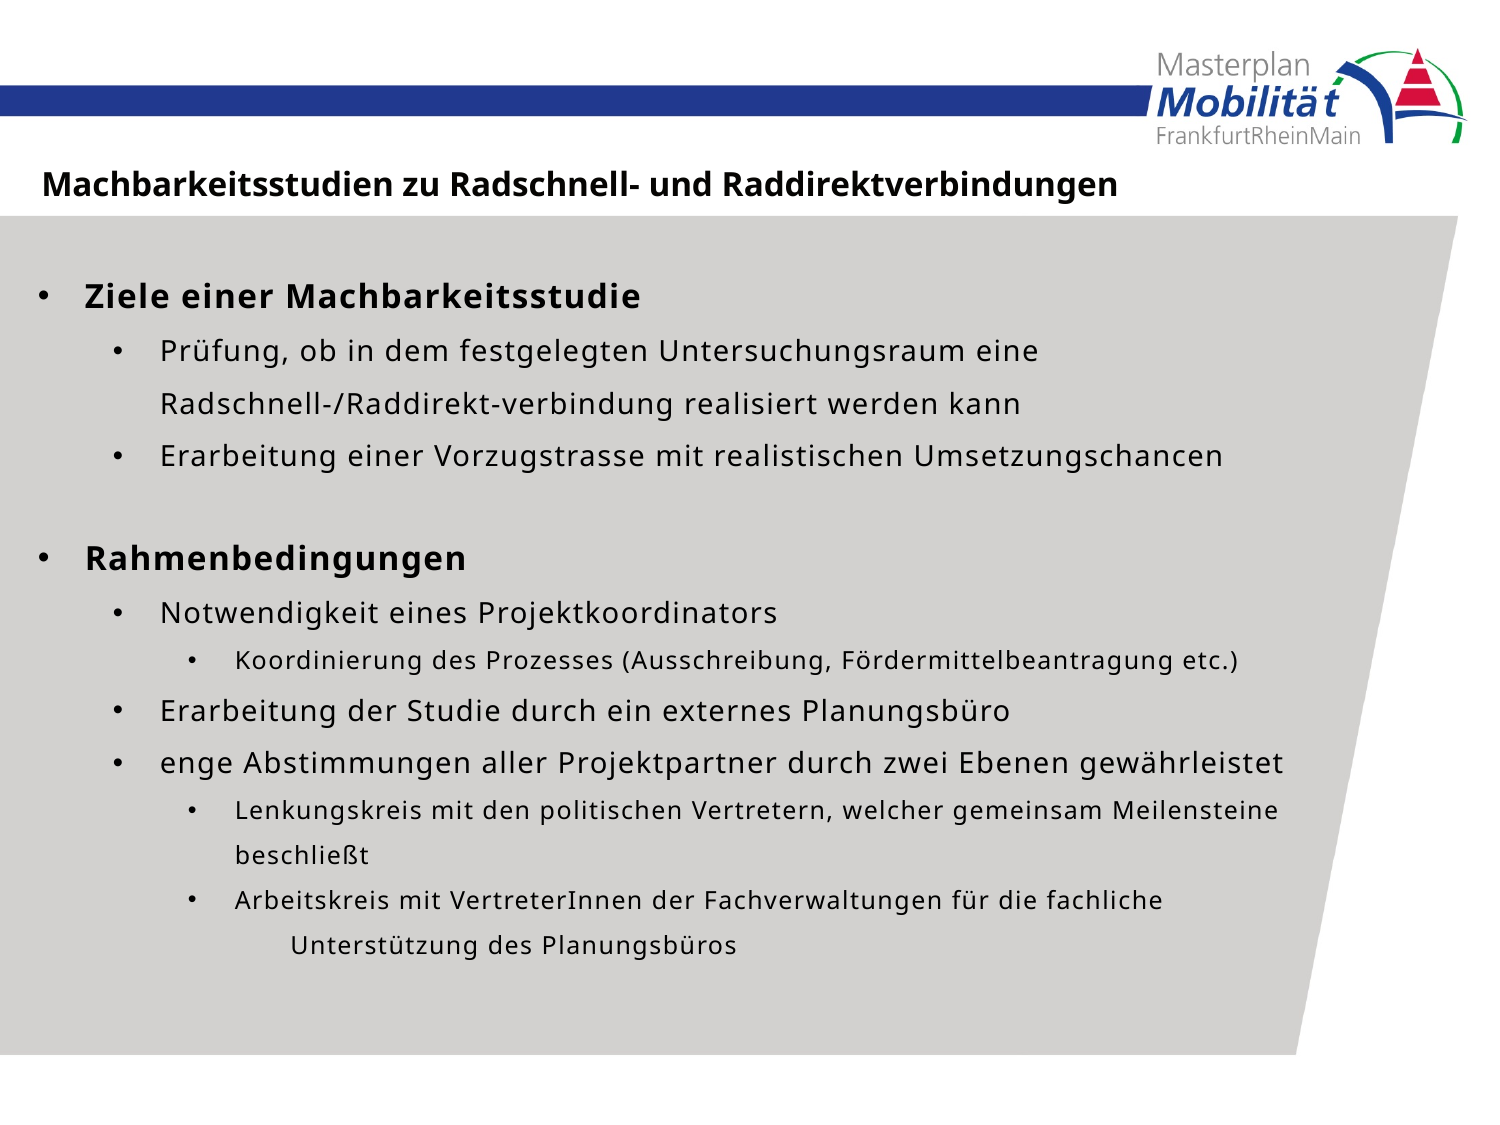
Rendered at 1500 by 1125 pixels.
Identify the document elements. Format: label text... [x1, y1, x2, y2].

picture [0, 3, 1500, 1125]
text_box Ziele einer Machbarkeitsstudie Prüfung, ob in dem festgelegten Untersuchungsraum eine Radschnell-/Raddirekt-verbindung realisiert werden kann Erarbeitung einer Vorzugstrasse mit realistischen Umsetzungschancen Rahmenbedingungen Notwendigkeit eines Projektkoordinators Koordinierung des Prozesses (Ausschreibung, Fördermittelbeantragung etc.) Erarbeitung der Studie durch ein externes Planungsbüro enge Abstimmungen aller Projektpartner durch zwei Ebenen gewährleistet Lenkungskreis mit den politischen Vertretern, welcher gemeinsam Meilensteine beschließt Arbeitskreis mit VertreterInnen der Fachverwaltungen für die fachliche Unterstützung des Planungsbüros [37, 255, 1353, 1047]
text_box Machbarkeitsstudien zu Radschnell- und Raddirektverbindungen [41, 148, 1471, 205]
